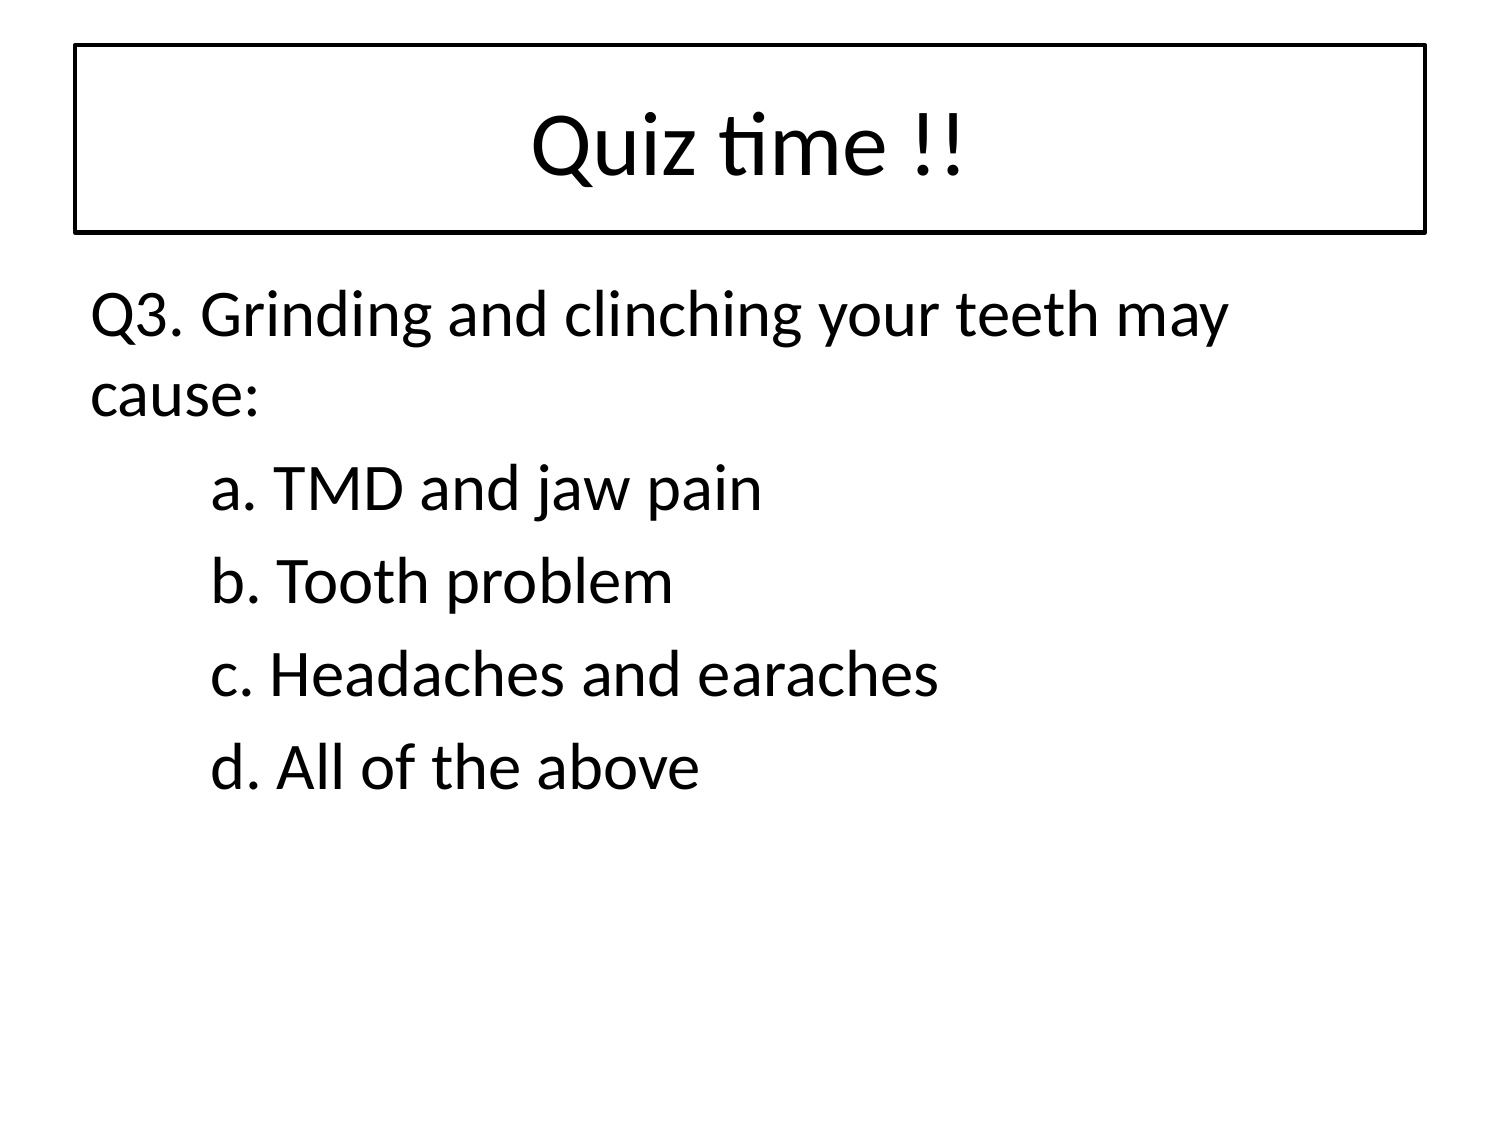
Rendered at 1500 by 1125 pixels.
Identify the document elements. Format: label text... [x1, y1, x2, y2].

list Q3. Grinding and clinching your teeth may cause: a. TMD and jaw pain b. Tooth problem c. Headaches and earaches d. All of the above [75, 262, 1425, 1005]
title Quiz time !! [73, 43, 1427, 235]
